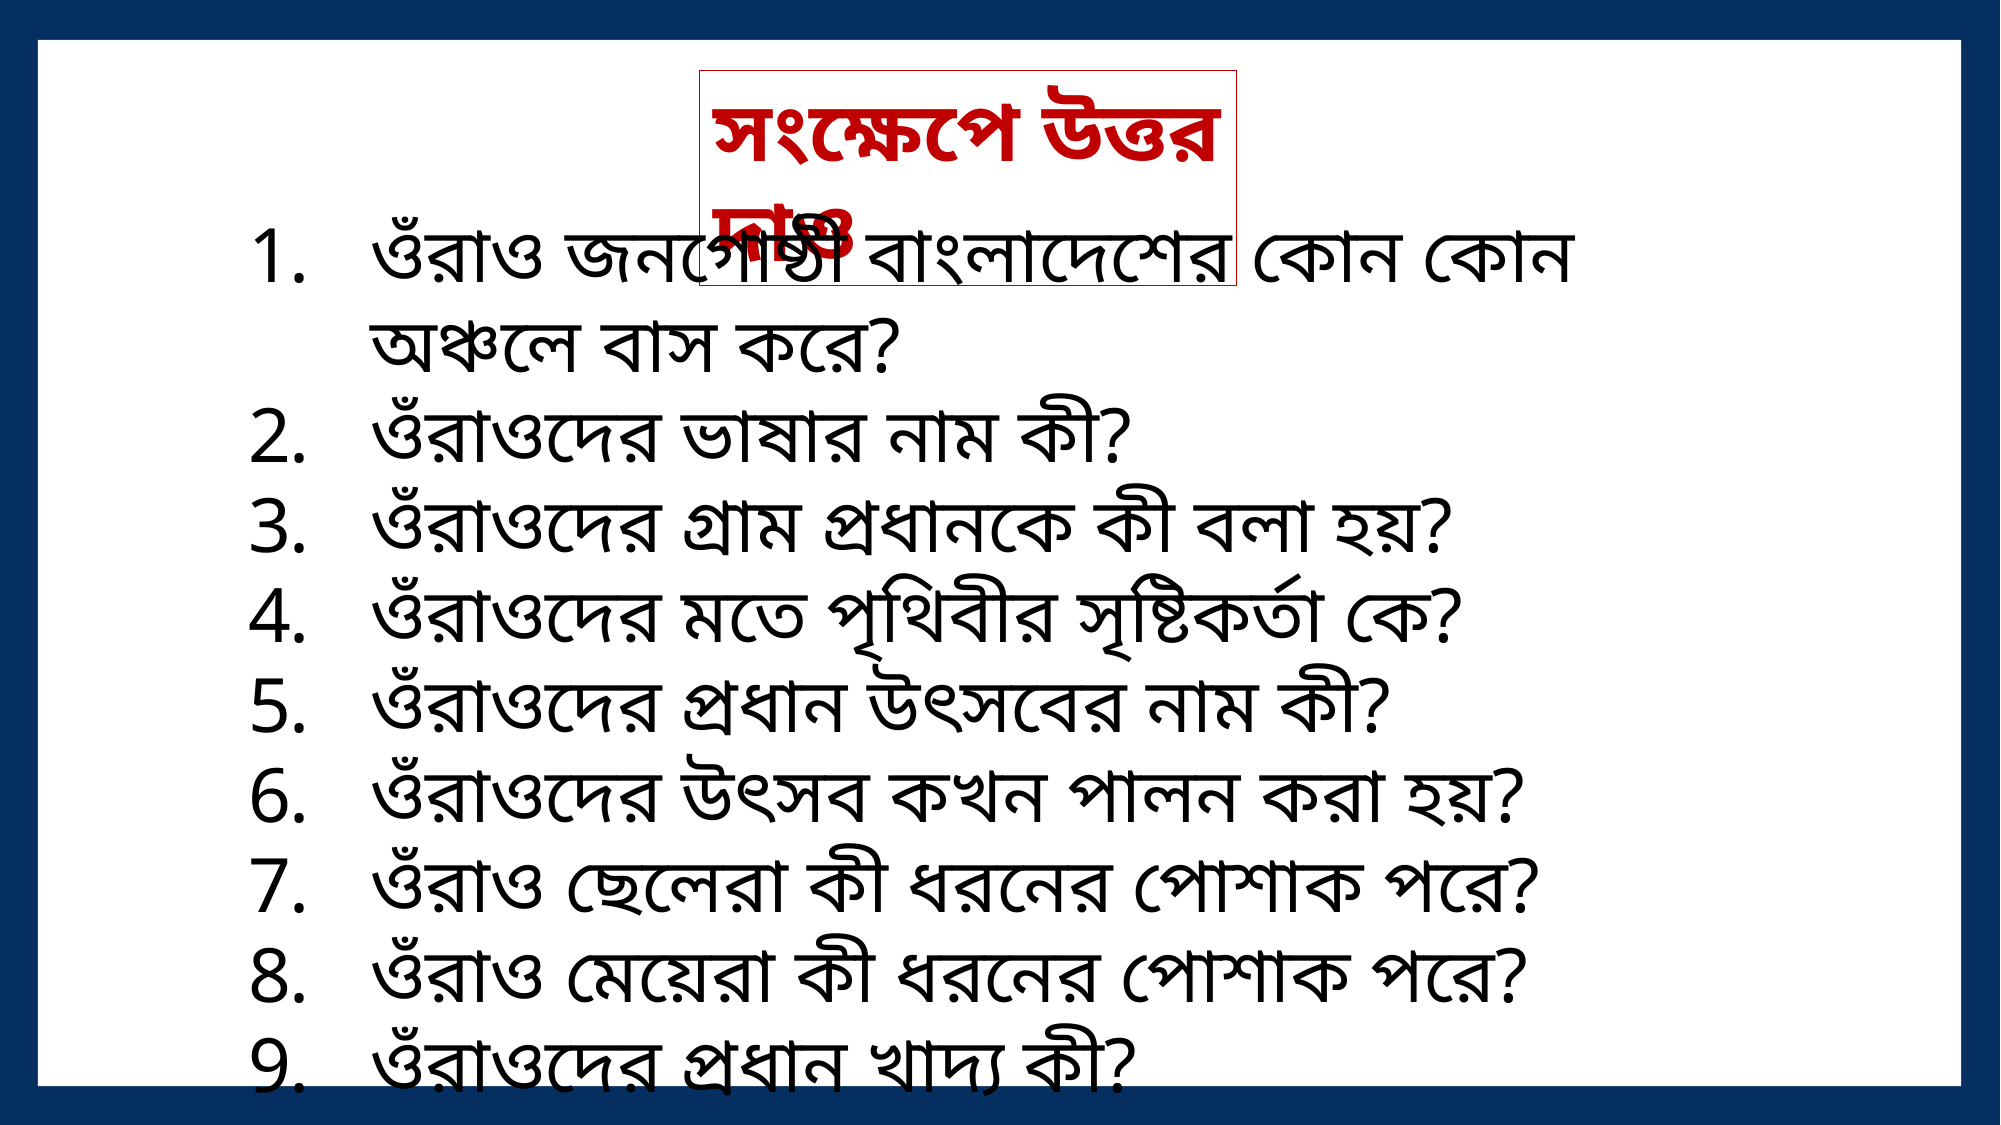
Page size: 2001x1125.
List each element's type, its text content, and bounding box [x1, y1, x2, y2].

text_box সংক্ষেপে উত্তর দাও [699, 70, 1237, 200]
text_box ওঁরাও জনগোষ্ঠী বাংলাদেশের কোন কোন অঞ্চলে বাস করে? ওঁরাওদের ভাষার নাম কী? ওঁরাওদের গ্রাম প্রধানকে কী বলা হয়? ওঁরাওদের মতে পৃথিবীর সৃষ্টিকর্তা কে? ওঁরাওদের প্রধান উৎসবের নাম কী? ওঁরাওদের উৎসব কখন পালন করা হয়? ওঁরাও ছেলেরা কী ধরনের পোশাক পরে? ওঁরাও মেয়েরা কী ধরনের পোশাক পরে? ওঁরাওদের প্রধান খাদ্য কী? [233, 200, 1766, 1116]
